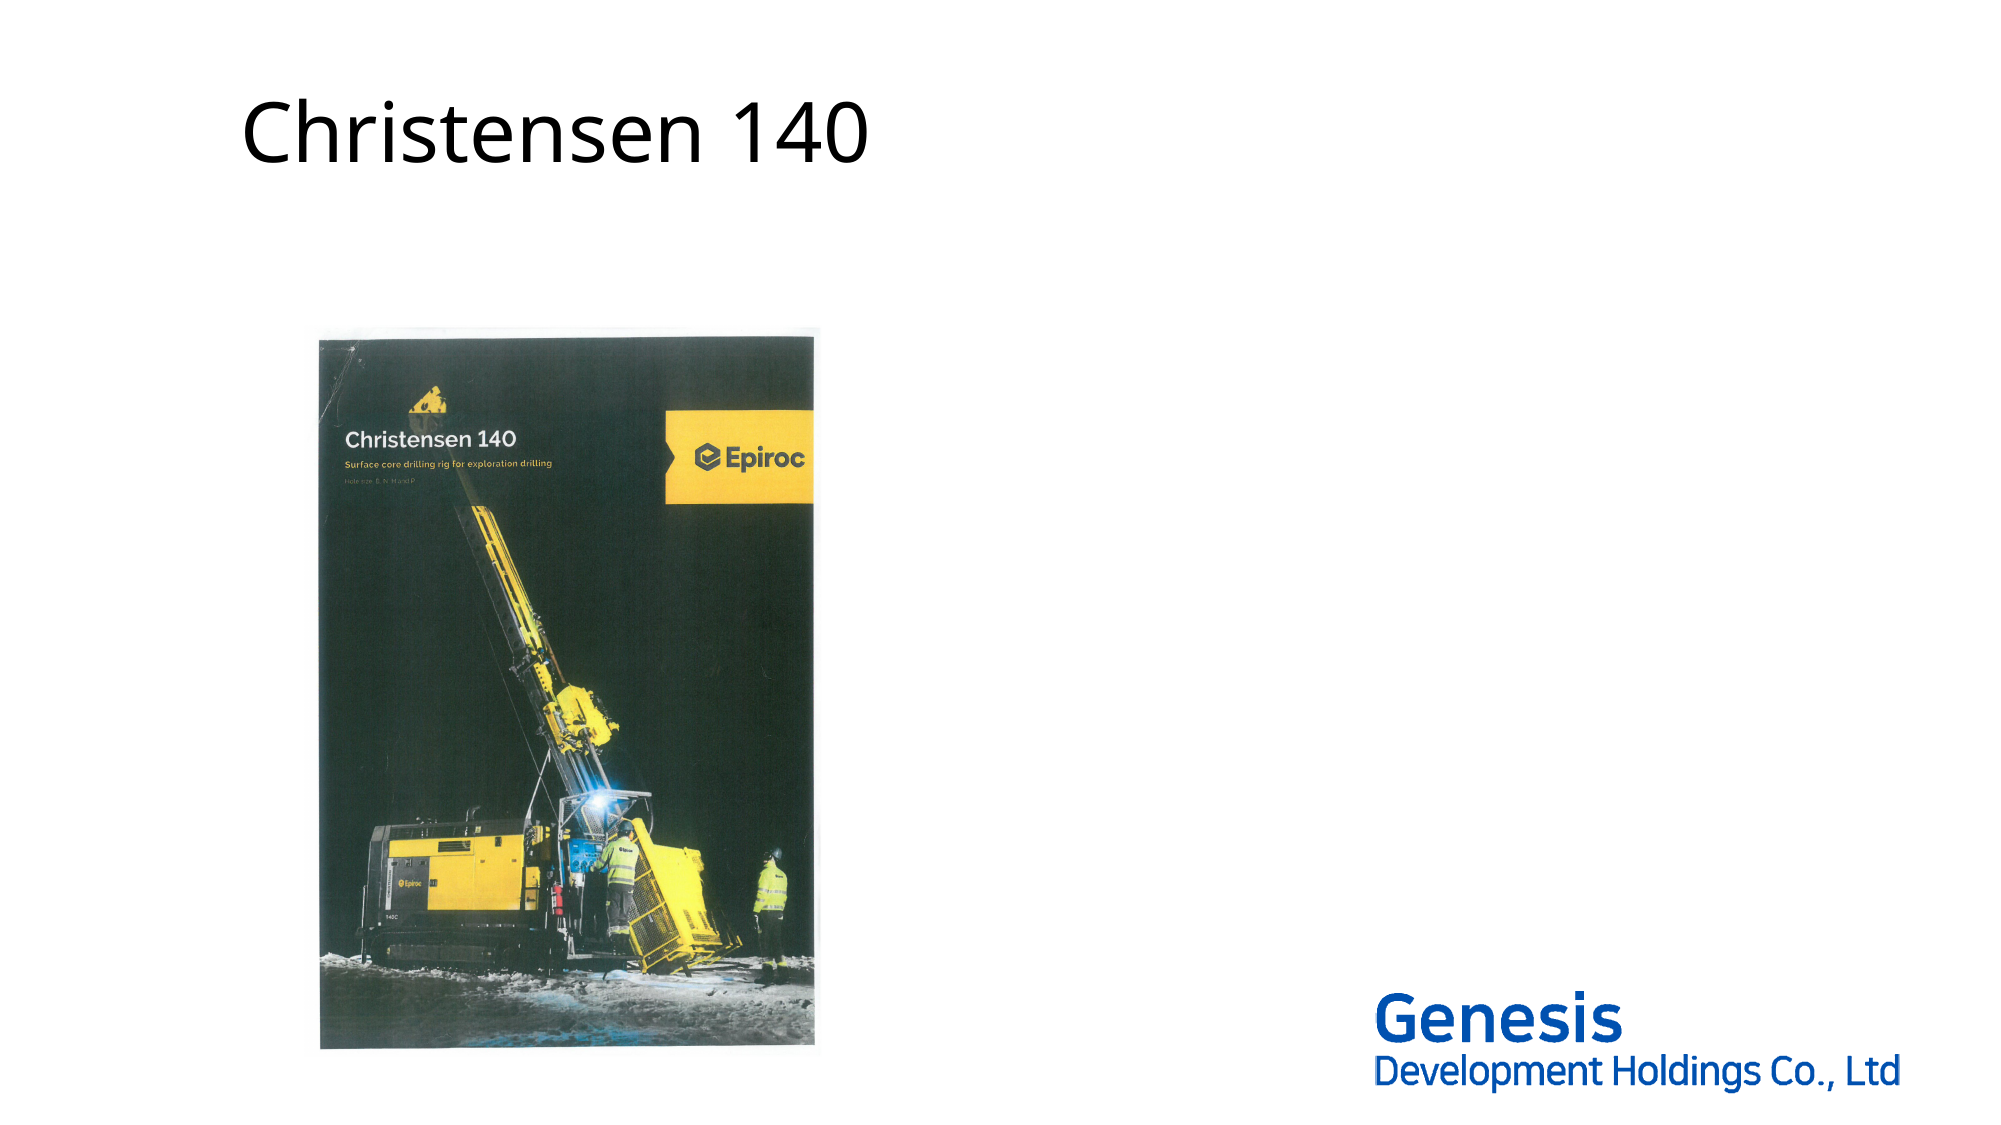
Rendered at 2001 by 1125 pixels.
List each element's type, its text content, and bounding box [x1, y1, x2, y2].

title Christensen 140 [225, 66, 1821, 204]
picture [304, 325, 822, 1057]
picture [1375, 991, 1900, 1095]
